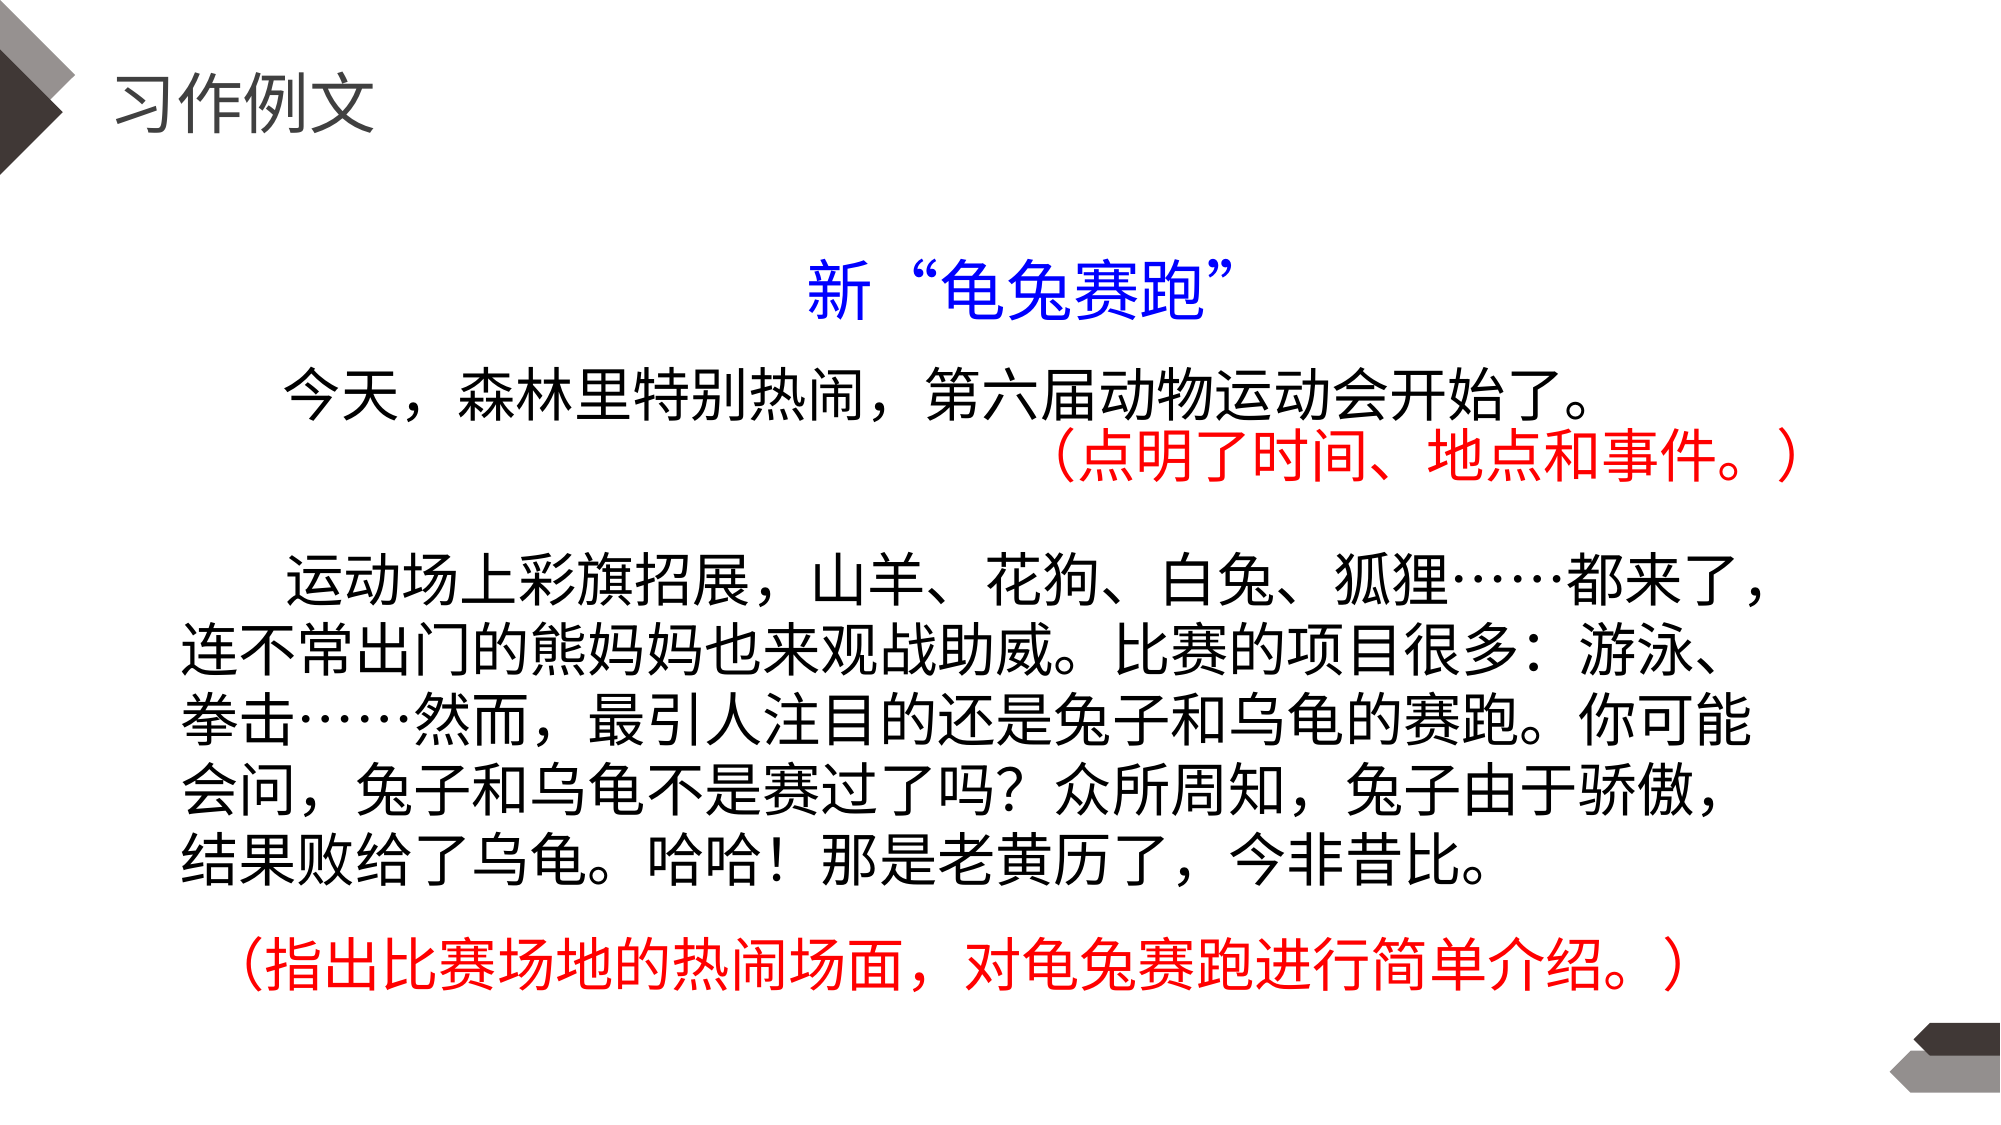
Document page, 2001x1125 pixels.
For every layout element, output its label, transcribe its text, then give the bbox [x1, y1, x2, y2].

text_box （指出比赛场地的热闹场面，对龟兔赛跑进行简单介绍。） [191, 885, 1736, 1006]
text_box 运动场上彩旗招展，山羊、花狗、白兔、狐狸……都来了，连不常出门的熊妈妈也来观战助威。比赛的项目很多：游泳、拳击……然而，最引人注目的还是兔子和乌龟的赛跑。你可能会问，兔子和乌龟不是赛过了吗？众所周知，兔子由于骄傲，结果败给了乌龟。哈哈！那是老黄历了，今非昔比。 [165, 535, 1800, 901]
text_box 习作例文 [94, 54, 772, 150]
text_box （点明了时间、地点和事件。） [1004, 412, 1850, 497]
text_box 今天，森林里特别热闹，第六届动物运动会开始了。 [268, 315, 1638, 436]
text_box 新“龟兔赛跑” [791, 241, 1289, 315]
